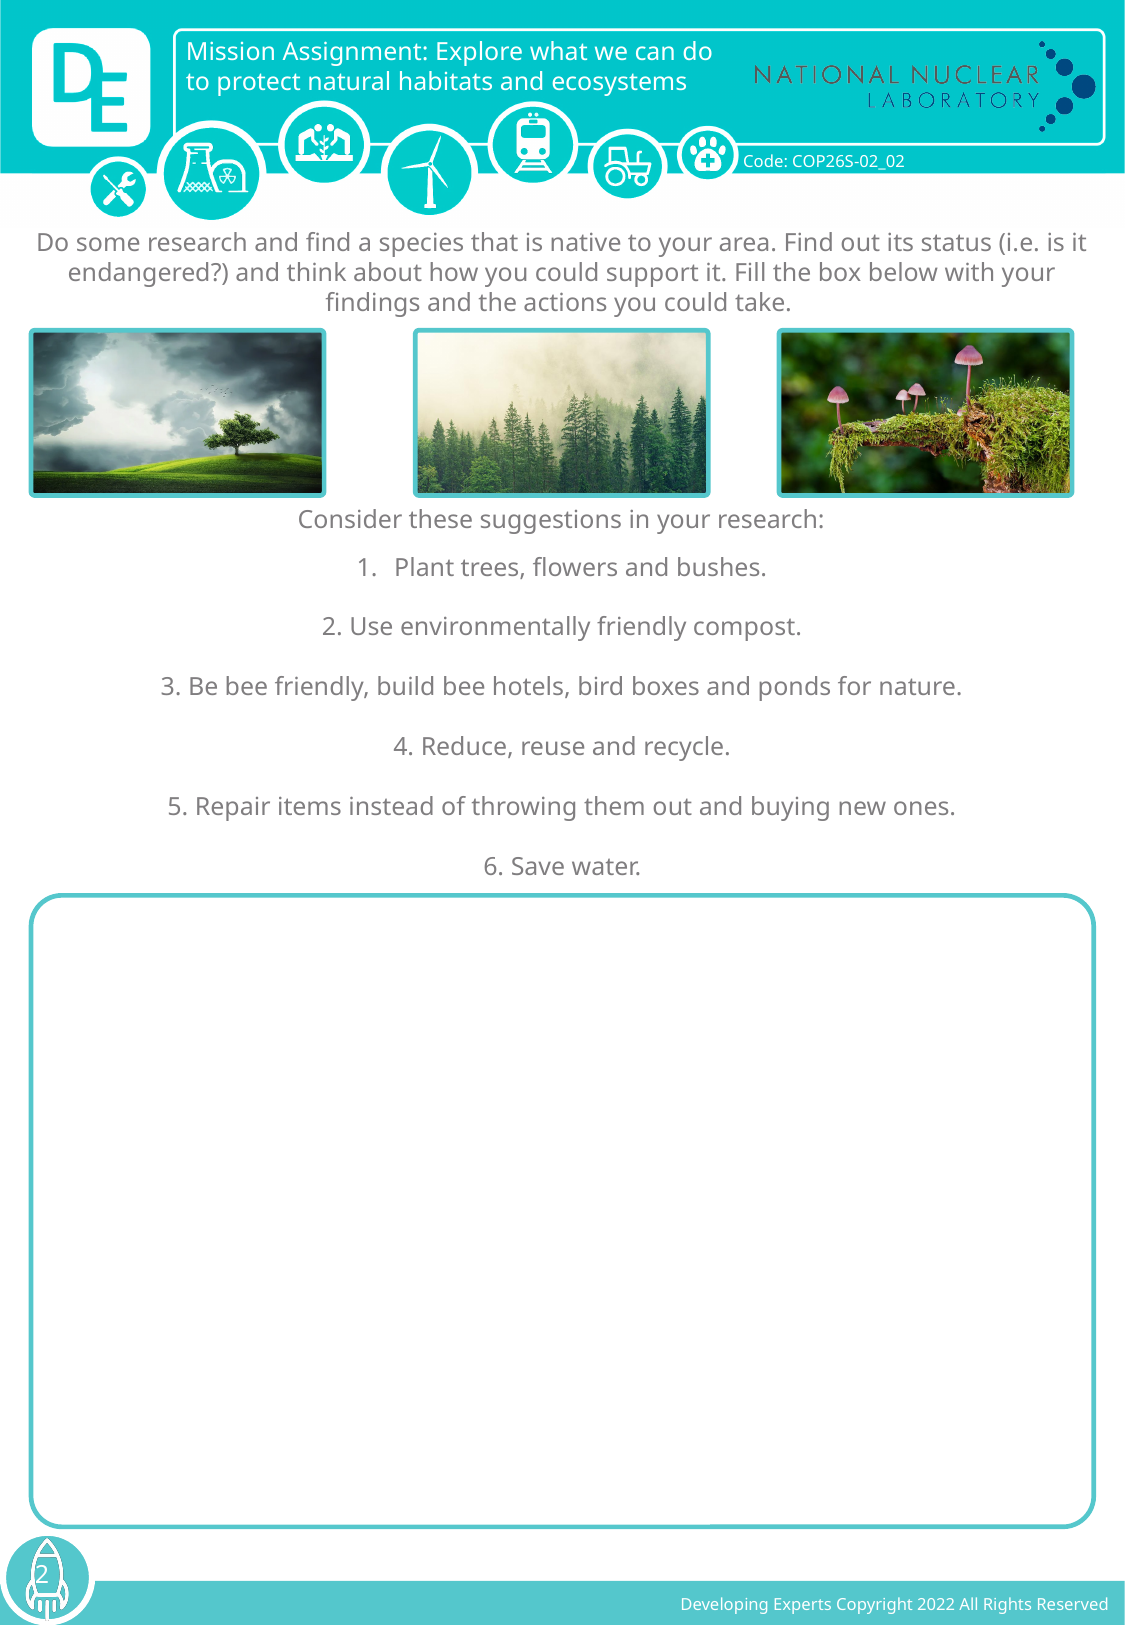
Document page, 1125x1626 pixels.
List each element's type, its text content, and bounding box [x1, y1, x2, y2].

picture [415, 330, 709, 496]
text_box Developing Experts Copyright 2022 All Rights Reserved [641, 1586, 1125, 1621]
text_box Consider these suggestions in your research: [19, 496, 1105, 542]
picture [25, 1538, 69, 1621]
text_box [1, 1531, 94, 1618]
picture [30, 330, 325, 496]
text_box [29, 894, 1095, 1528]
text_box Do some research and find a species that is native to your area. Find out its status (i.e. is it endangered?) and think about how you could support it. Fill the box below with your findings and the actions you could take. [19, 228, 1105, 324]
picture [0, 0, 1125, 228]
text_box Plant trees, flowers and bushes. 2. Use environmentally friendly compost. 3. Be bee friendly, build bee hotels, bird boxes and ponds for nature. 4. Reduce, reuse and recycle. 5. Repair items instead of throwing them out and buying new ones. 6. Save water. [19, 543, 1105, 888]
picture [778, 330, 1073, 496]
text_box [0, 1580, 1125, 1625]
